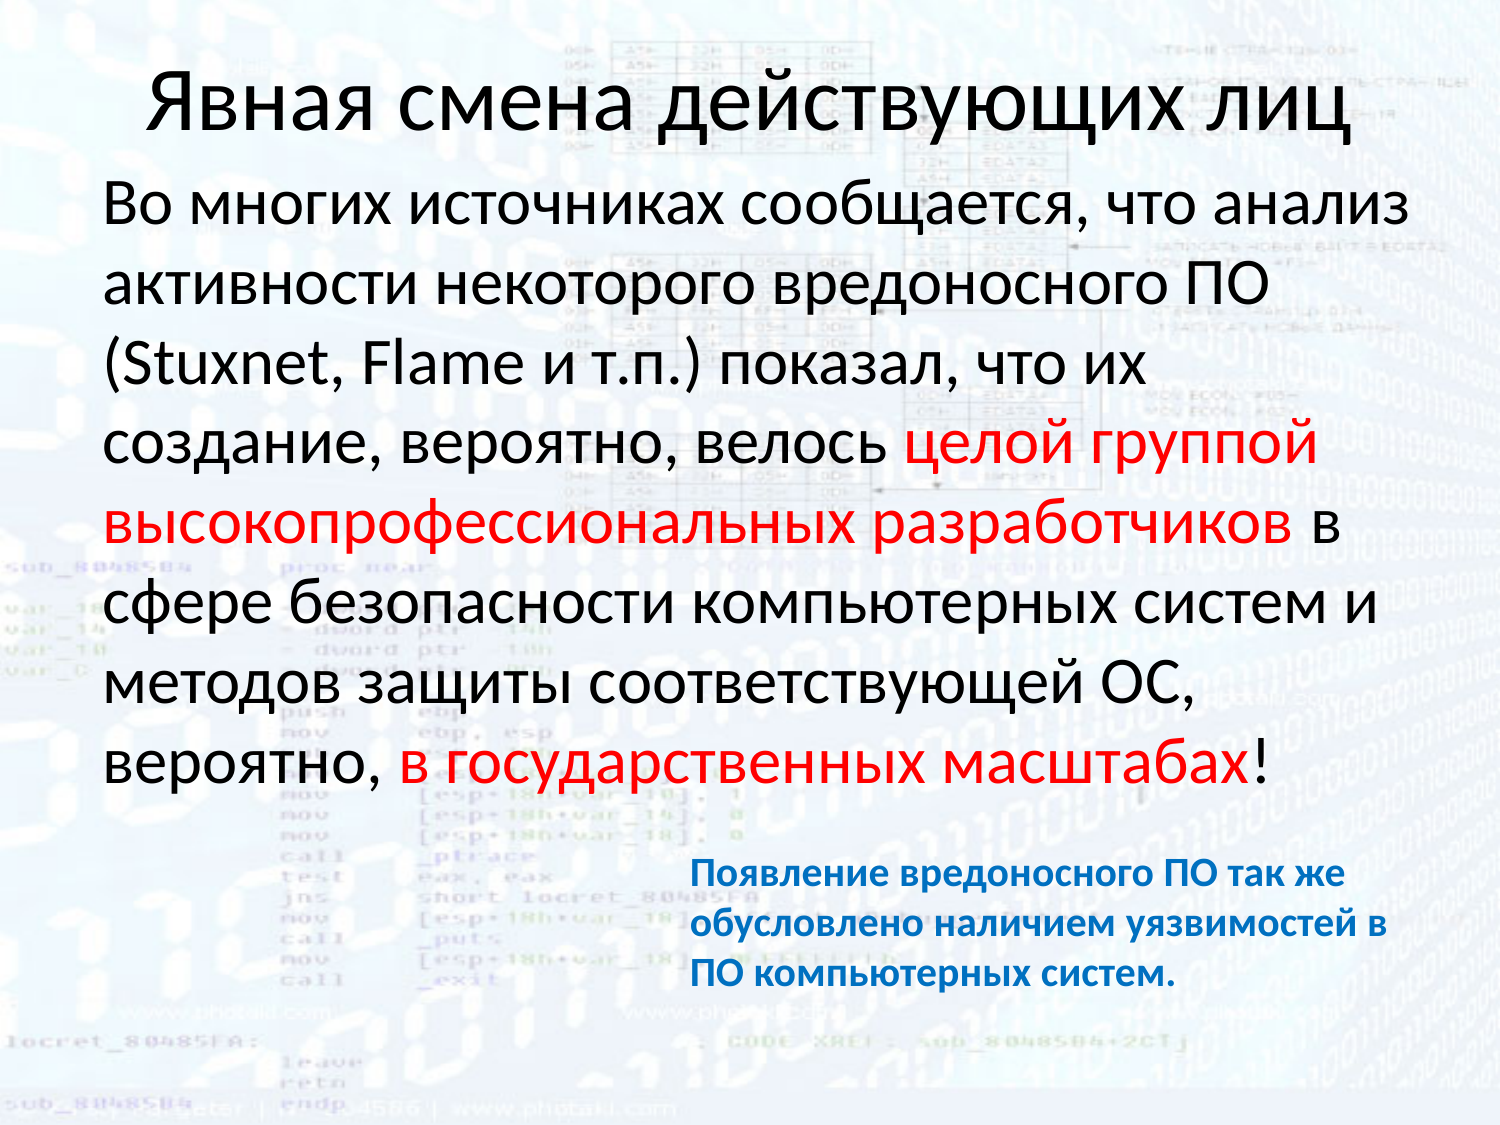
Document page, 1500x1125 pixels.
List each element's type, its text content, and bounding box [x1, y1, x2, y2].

title Явная смена действующих лиц [75, 0, 1425, 188]
picture [0, 0, 1500, 1125]
list Во многих источниках сообщается, что анализ активности некоторого вредоносного ПО (Stuxnet, Flame и т.п.) показал, что их создание, вероятно, велось целой группой высокопрофессиональных разработчиков в сфере безопасности компьютерных систем и методов защиты соответствующей ОС, вероятно, в государственных масштабах! [87, 149, 1438, 813]
text_box Появление вредоносного ПО так же обусловлено наличием уязвимостей в ПО компьютерных систем. [675, 837, 1463, 1003]
